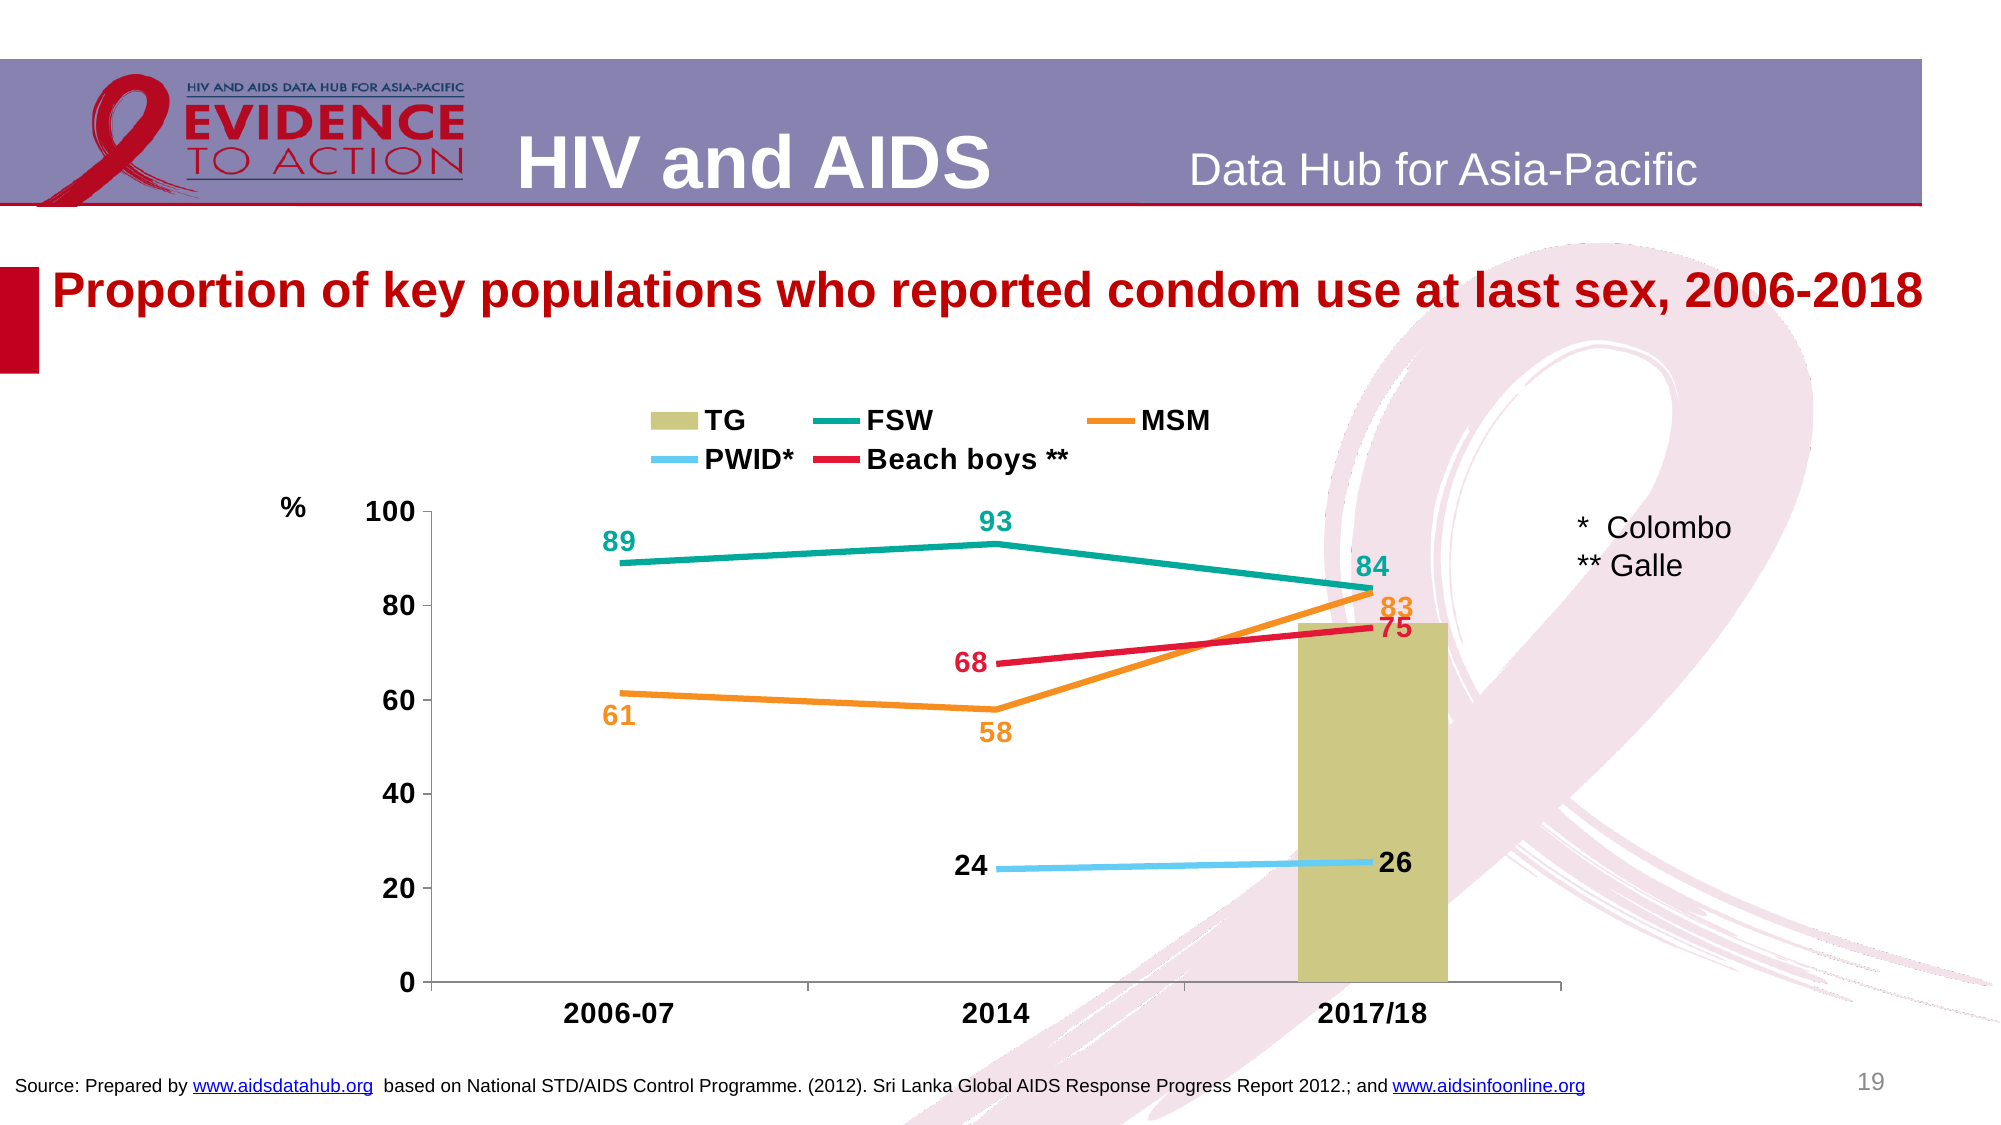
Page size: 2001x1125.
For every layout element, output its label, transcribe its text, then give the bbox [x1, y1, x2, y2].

text_box Source: Prepared by www.aidsdatahub.org based on National STD/AIDS Control Programme. (2012). Sri Lanka Global AIDS Response Progress Report 2012.; and www.aidsinfoonline.org [0, 1066, 1646, 1125]
slide_number 19 [1781, 1042, 1900, 1103]
picture [11, 74, 469, 207]
title Proportion of key populations who reported condom use at last sex, 2006-2018 [37, 249, 1988, 333]
text_box * Colombo ** Galle [1591, 500, 1900, 600]
chart [274, 387, 1588, 1044]
picture [706, 181, 2000, 1125]
